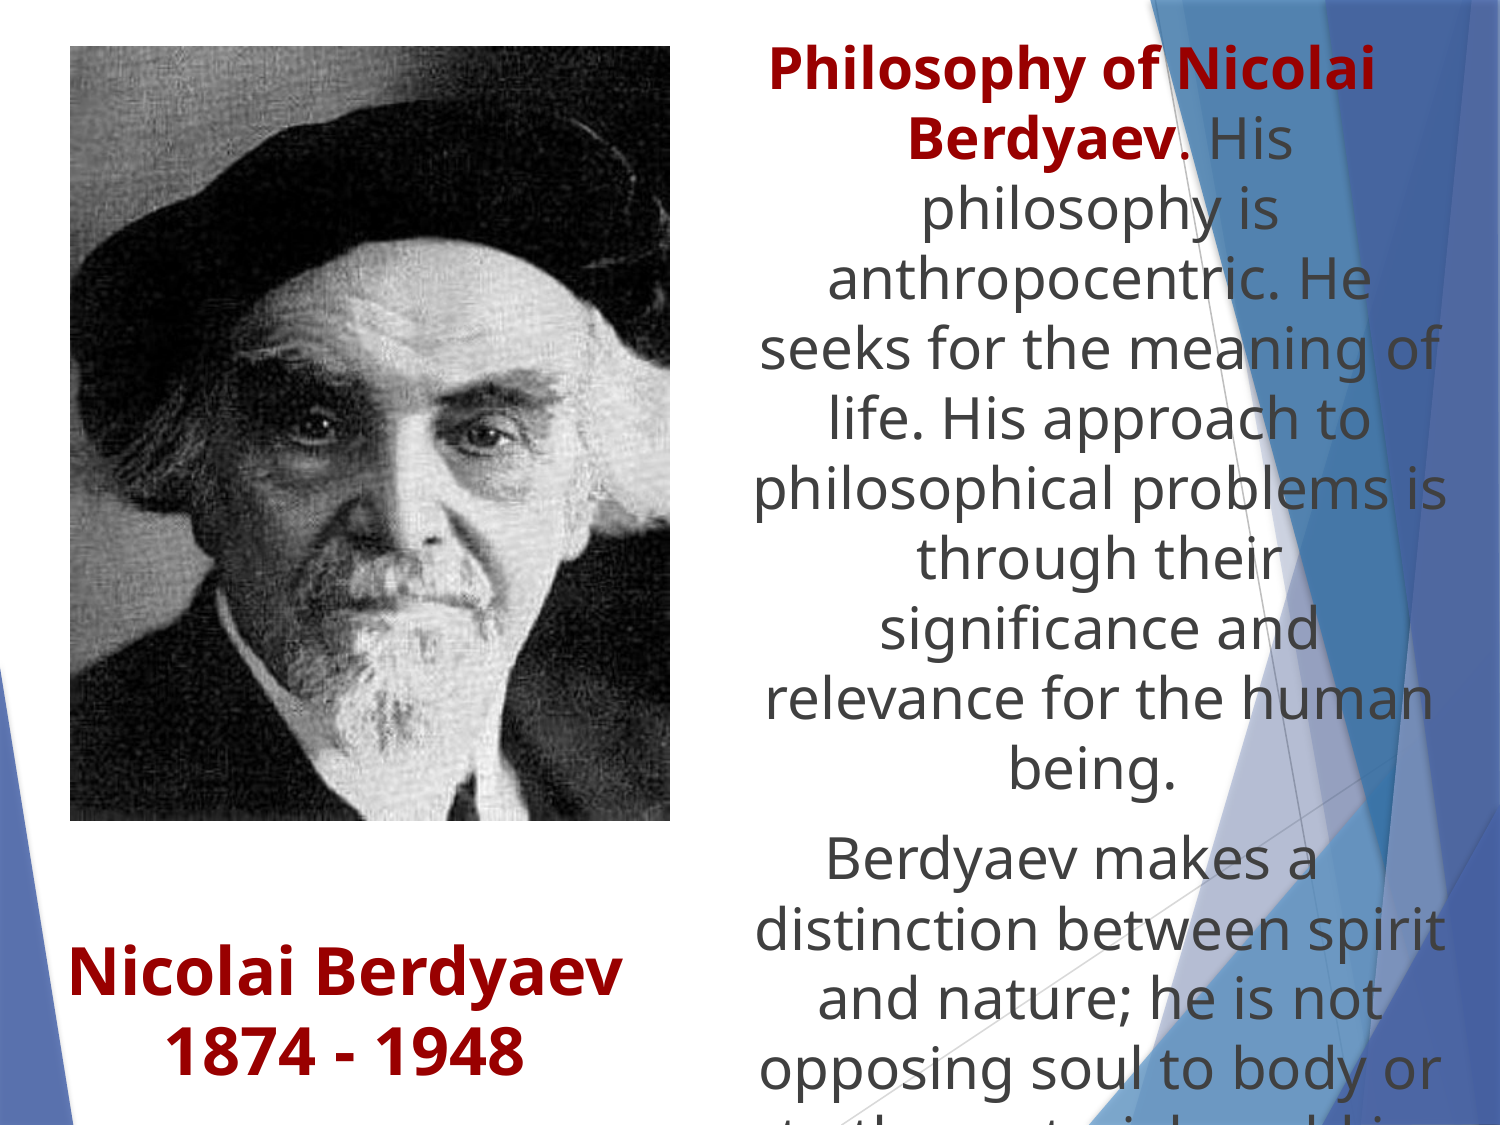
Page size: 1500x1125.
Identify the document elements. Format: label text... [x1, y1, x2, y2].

text_box Nicolai Berdyaev 1874 - 1948 [35, 761, 655, 1097]
list Philosophy of Nicolai Berdyaev. His philosophy is anthropocentric. He seeks for the meaning of life. His approach to philosophical problems is through their significance and relevance for the human being. Berdyaev makes a distinction between spirit and nature; he is not opposing soul to body or to the material world in general. [679, 23, 1465, 1079]
picture [69, 46, 671, 821]
